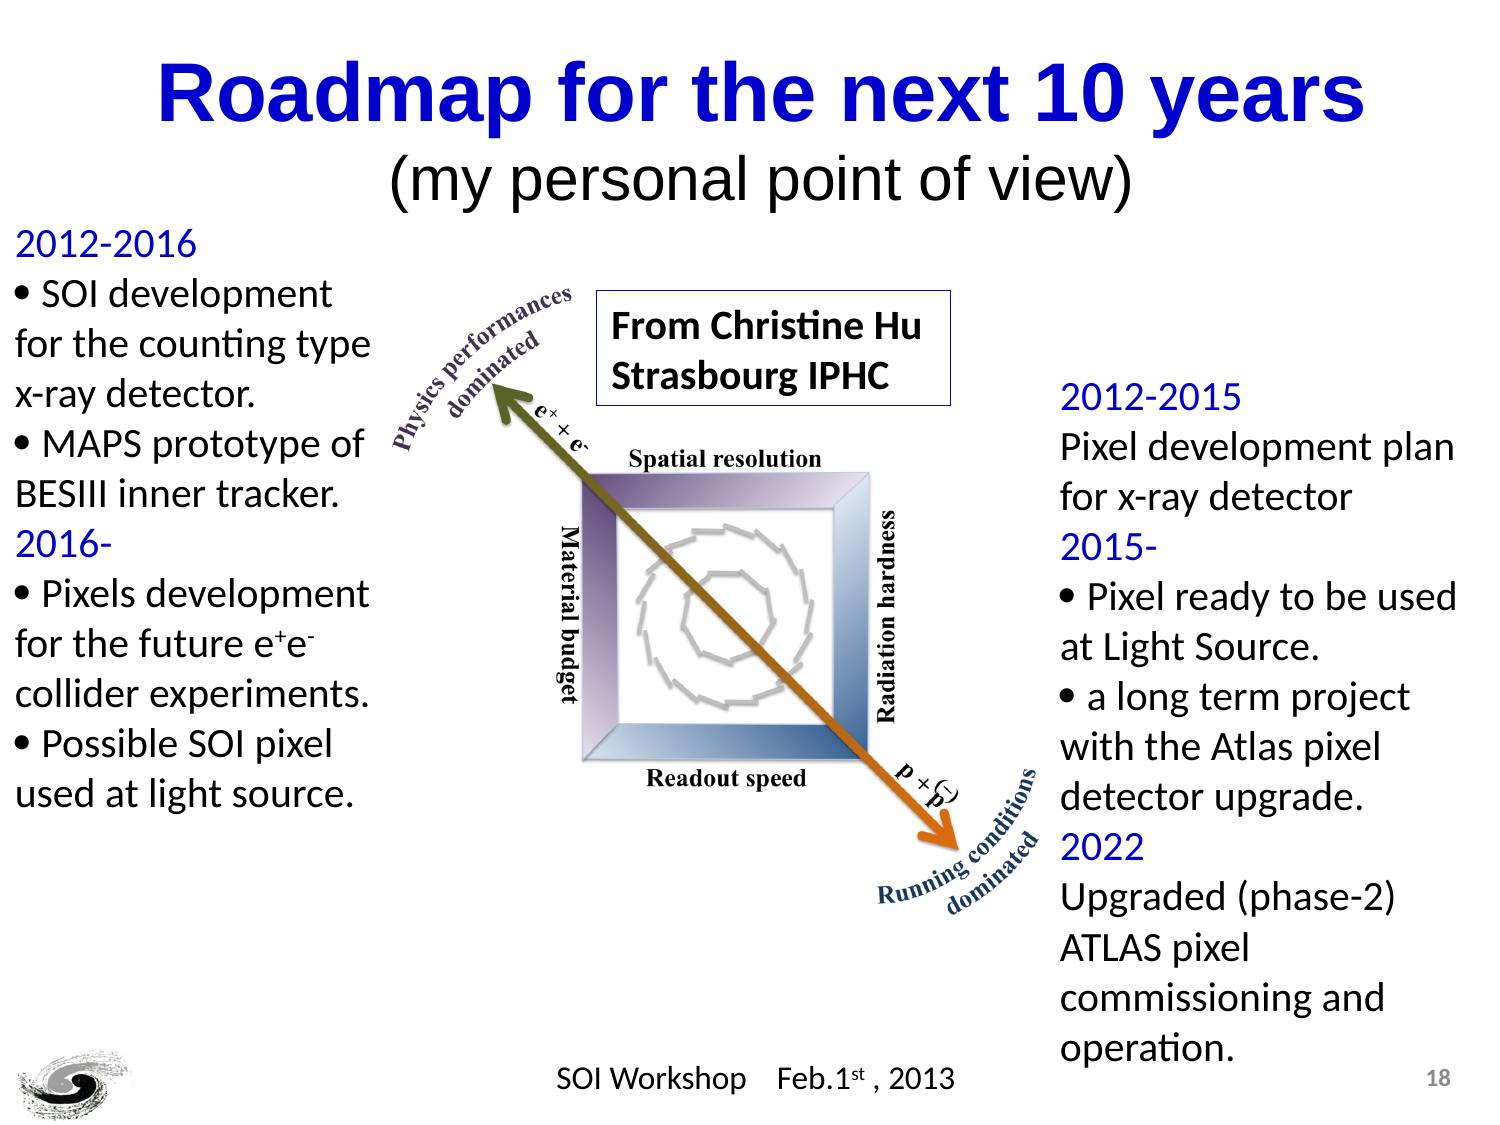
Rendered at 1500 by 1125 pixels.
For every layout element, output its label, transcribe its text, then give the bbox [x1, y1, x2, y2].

text_box 2012-2015 Pixel development plan for x-ray detector 2015-  Pixel ready to be used at Light Source.  a long term project with the Atlas pixel detector upgrade. 2022 Upgraded (phase-2) ATLAS pixel commissioning and operation. [1045, 361, 1483, 1077]
text_box 2012-2016  SOI development for the counting type x-ray detector.  MAPS prototype of BESIII inner tracker. 2016-  Pixels development for the future e+e- collider experiments.  Possible SOI pixel used at light source. [0, 208, 402, 823]
picture [17, 1046, 134, 1125]
picture [383, 278, 1047, 929]
text_box Roadmap for the next 10 years (my personal point of view) [76, 30, 1447, 232]
